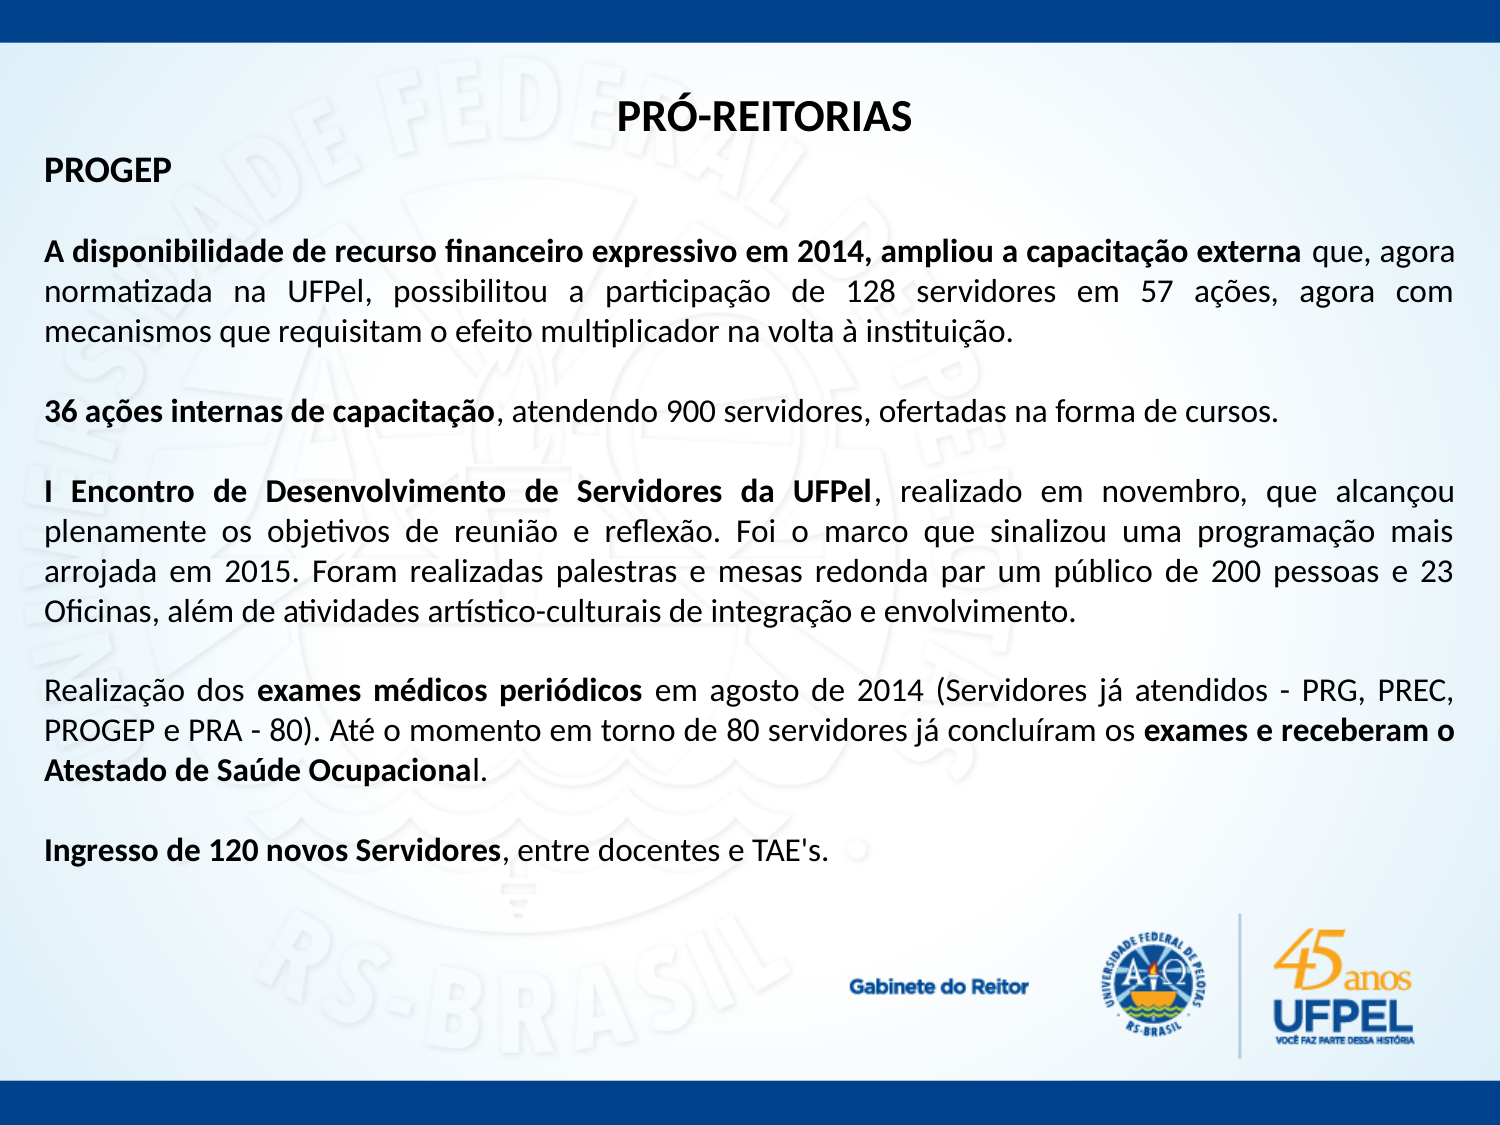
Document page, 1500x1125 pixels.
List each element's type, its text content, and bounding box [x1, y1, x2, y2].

text_box PRÓ-REITORIAS [29, 78, 1500, 149]
picture [0, 0, 1500, 1125]
text_box PROGEP A disponibilidade de recurso financeiro expressivo em 2014, ampliou a capacitação externa que, agora normatizada na UFPel, possibilitou a participação de 128 servidores em 57 ações, agora com mecanismos que requisitam o efeito multiplicador na volta à instituição. 36 ações internas de capacitação, atendendo 900 servidores, ofertadas na forma de cursos. I Encontro de Desenvolvimento de Servidores da UFPel, realizado em novembro, que alcançou plenamente os objetivos de reunião e reflexão. Foi o marco que sinalizou uma programação mais arrojada em 2015. Foram realizadas palestras e mesas redonda par um público de 200 pessoas e 23 Oficinas, além de atividades artístico-culturais de integração e envolvimento. Realização dos exames médicos periódicos em agosto de 2014 (Servidores já atendidos - PRG, PREC, PROGEP e PRA - 80). Até o momento em torno de 80 servidores já concluíram os exames e receberam o Atestado de Saúde Ocupacional. Ingresso de 120 novos Servidores, entre docentes e TAE's. [29, 137, 1471, 916]
